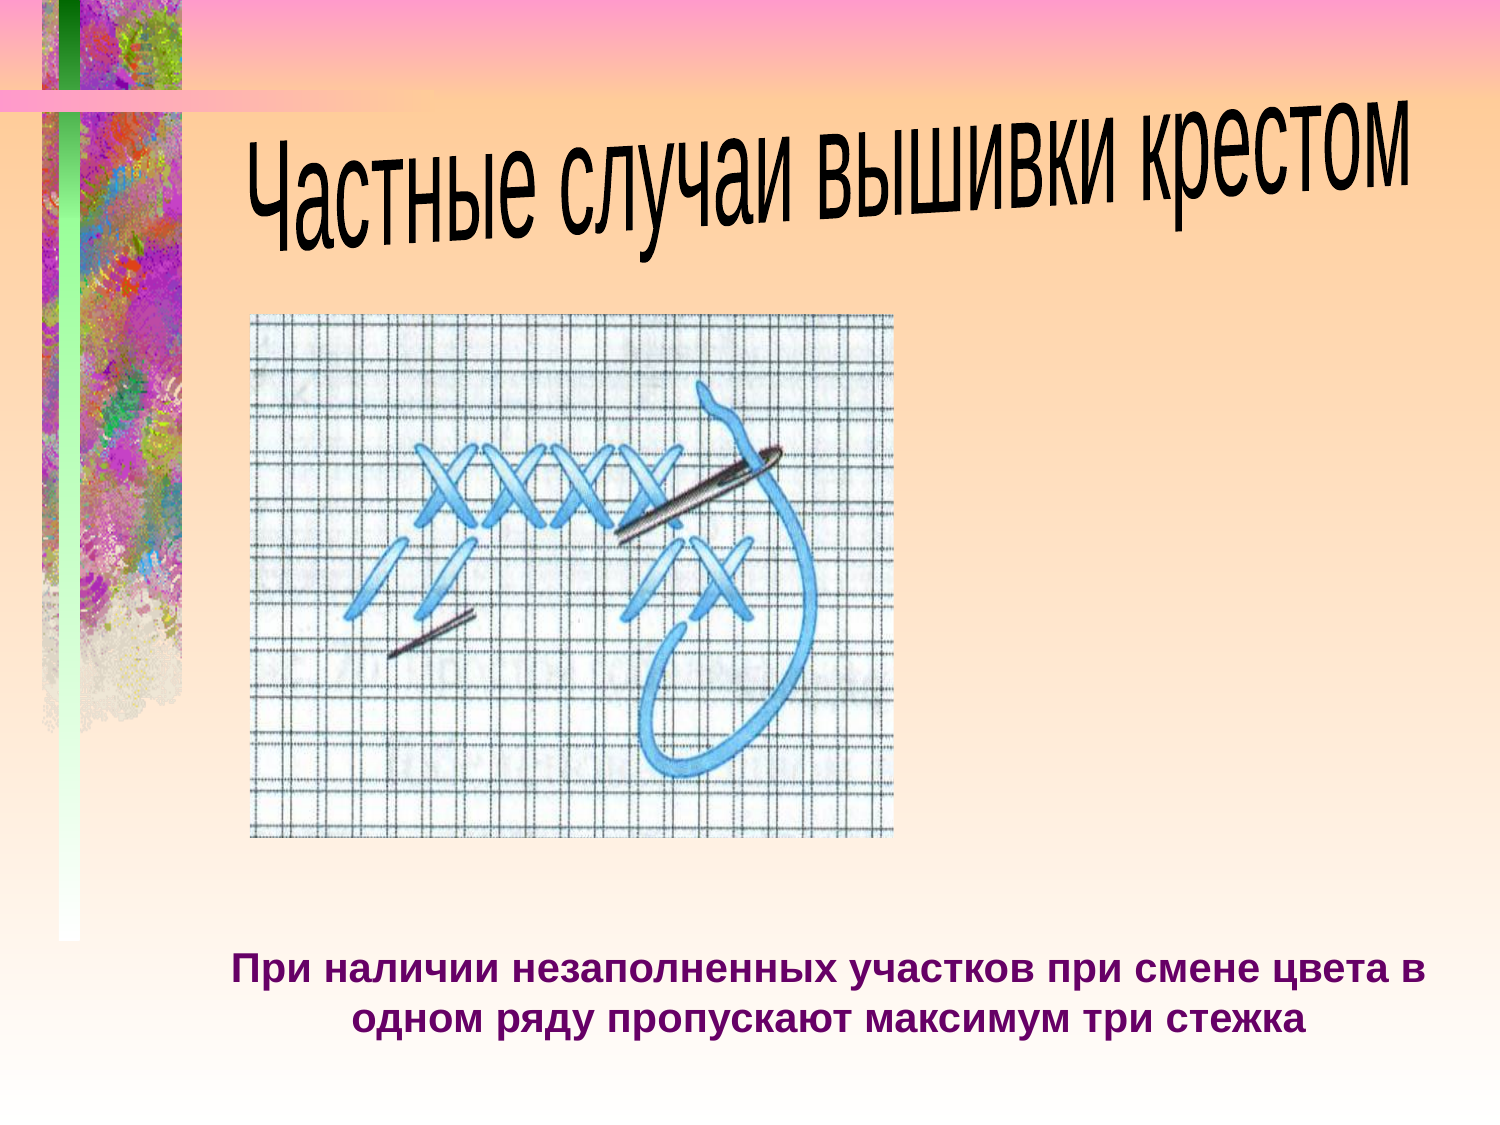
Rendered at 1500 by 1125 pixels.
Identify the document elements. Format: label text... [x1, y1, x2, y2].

picture [80, 0, 182, 90]
picture [42, 0, 59, 90]
picture [42, 111, 59, 821]
picture [80, 111, 182, 821]
list При наличии незаполненных участков при смене цвета в одном ряду пропускают максимум три стежка [182, 933, 1476, 1123]
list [249, 314, 894, 838]
